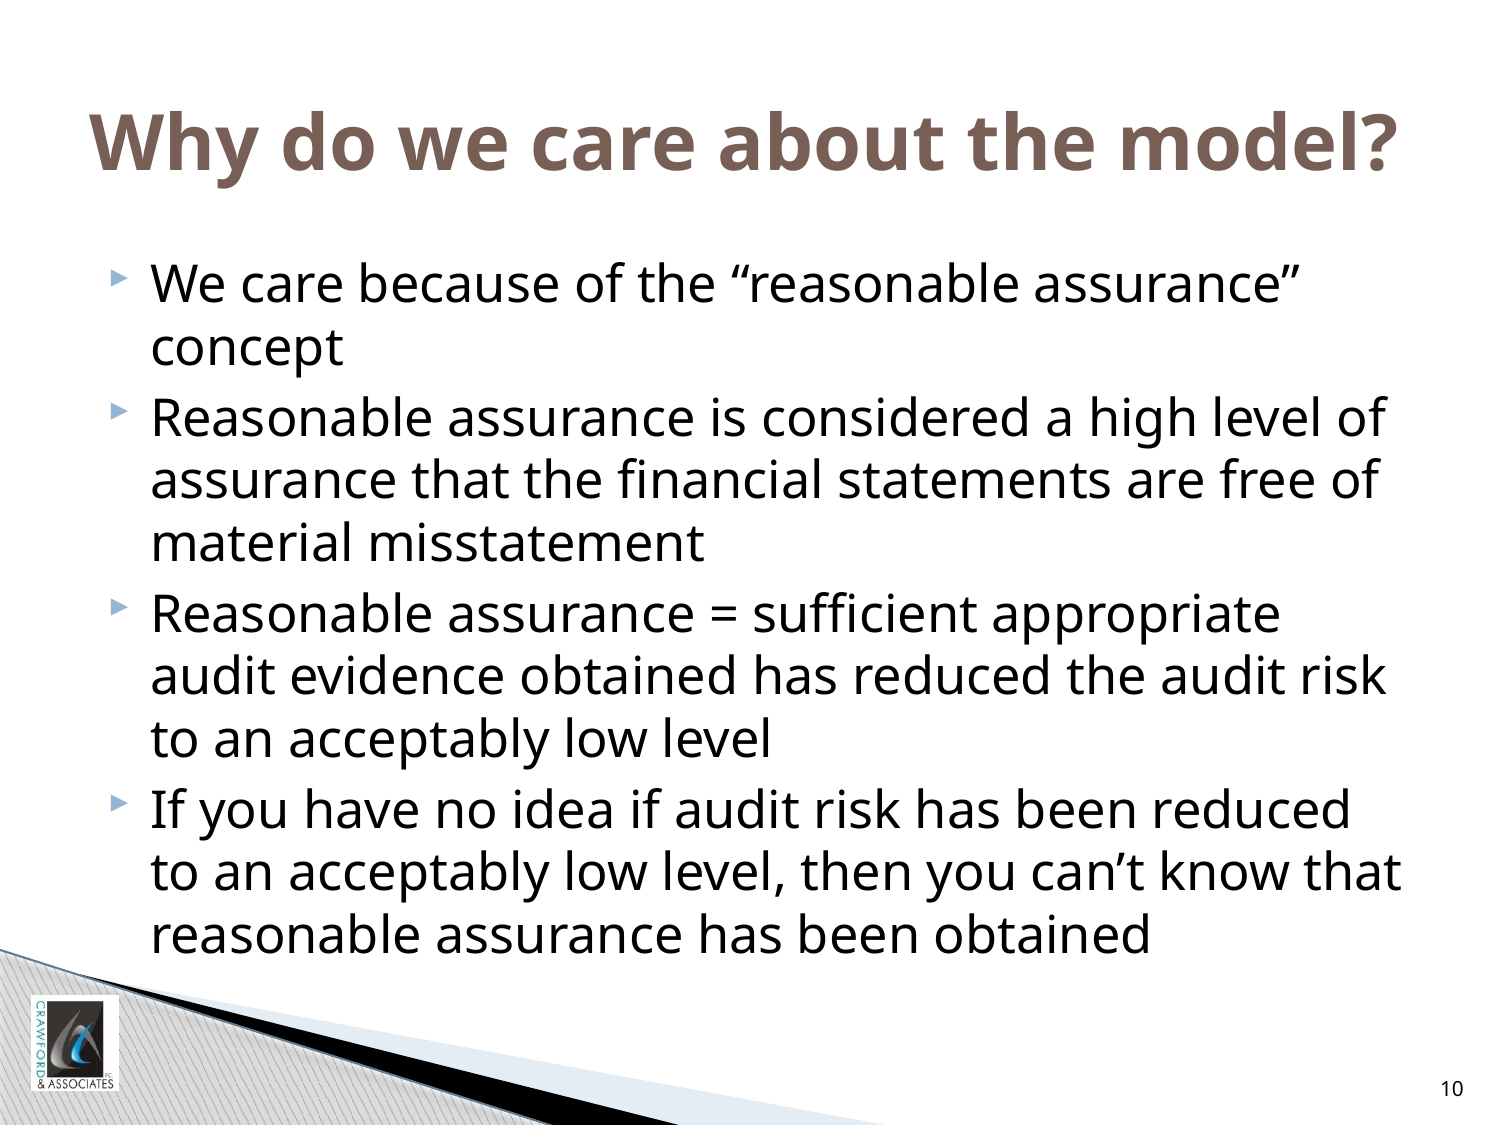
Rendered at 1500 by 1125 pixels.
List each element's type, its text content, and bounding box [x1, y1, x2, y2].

title Why do we care about the model? [75, 45, 1425, 233]
picture [30, 995, 119, 1091]
list We care because of the “reasonable assurance” concept Reasonable assurance is considered a high level of assurance that the financial statements are free of material misstatement Reasonable assurance = sufficient appropriate audit evidence obtained has reduced the audit risk to an acceptably low level If you have no idea if audit risk has been reduced to an acceptably low level, then you can’t know that reasonable assurance has been obtained [75, 243, 1425, 986]
slide_number 10 [1418, 1051, 1479, 1112]
